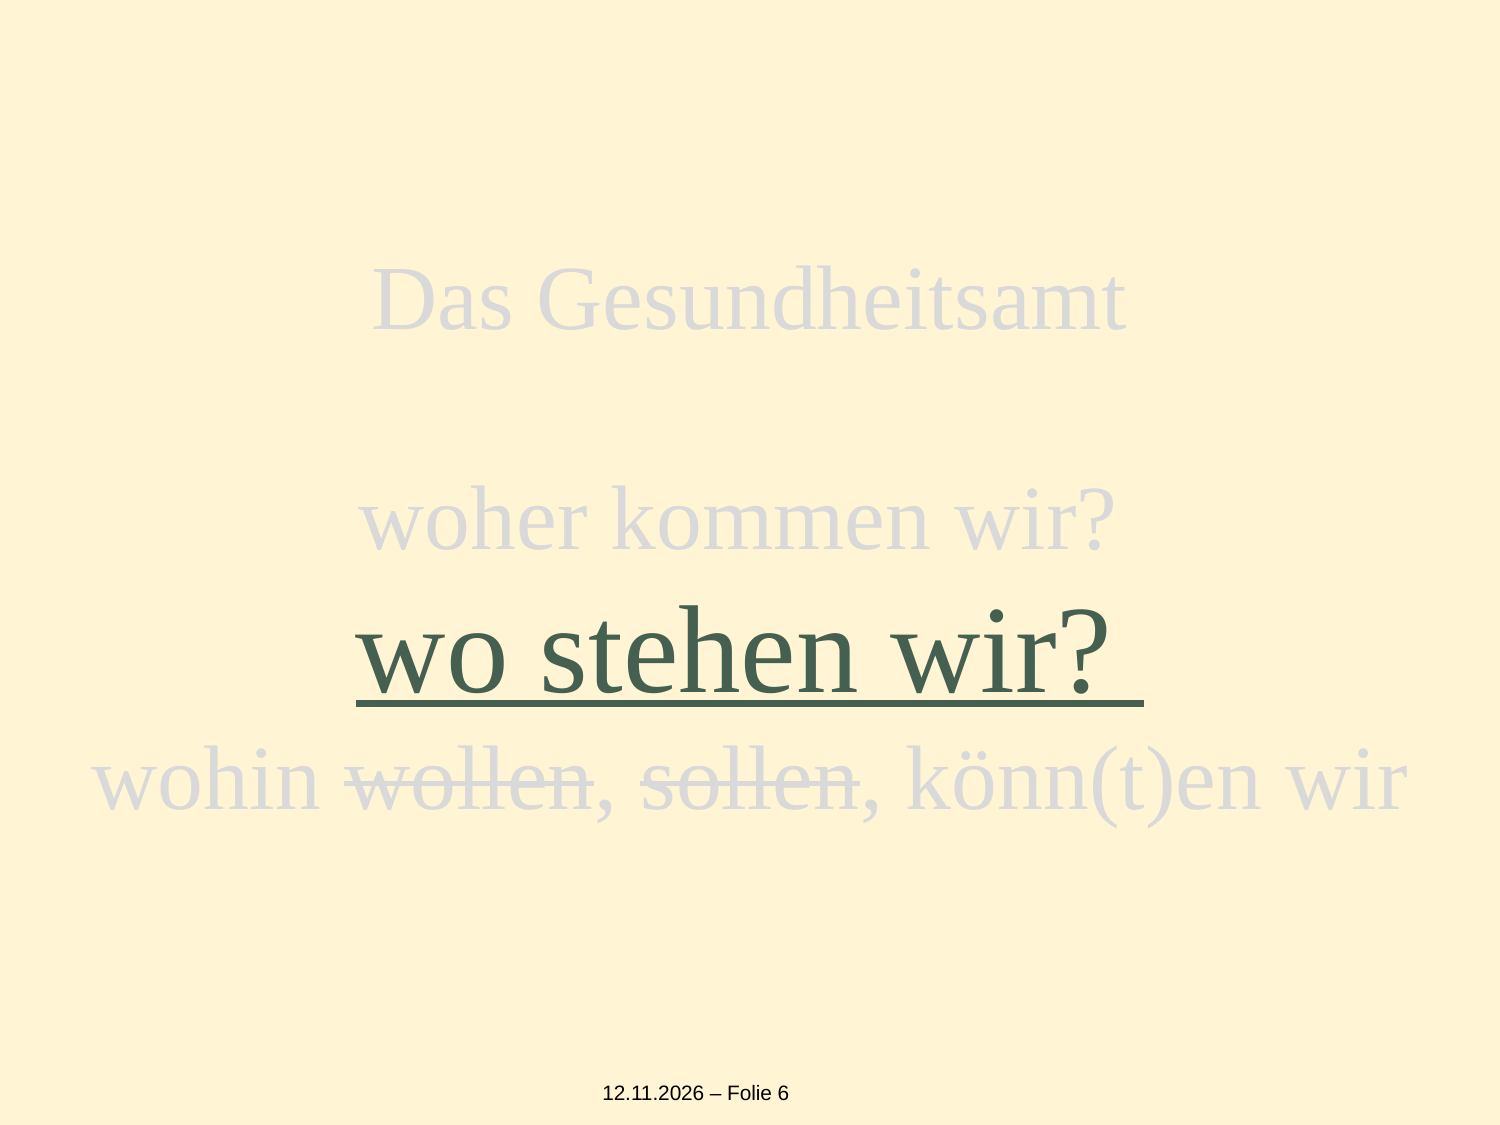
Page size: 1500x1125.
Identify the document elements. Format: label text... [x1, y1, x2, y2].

title Das Gesundheitsamt woher kommen wir? wo stehen wir? wohin wollen, sollen, könn(t)en wir [59, 184, 1441, 882]
